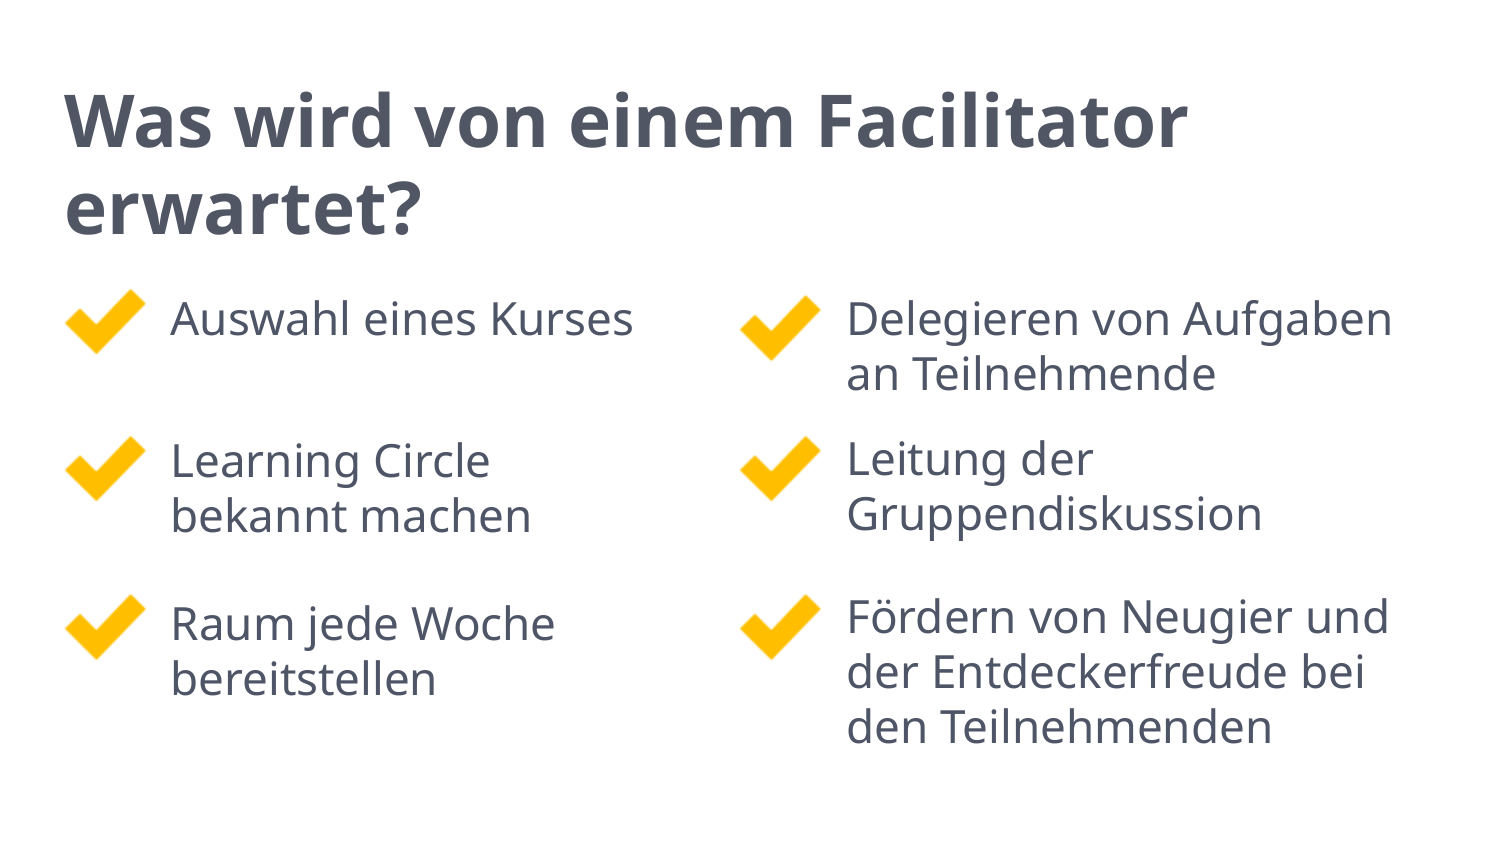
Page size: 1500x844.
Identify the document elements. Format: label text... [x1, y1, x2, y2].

picture [49, 415, 157, 524]
text_box Learning Circle bekannt machen [161, 424, 644, 519]
picture [724, 574, 832, 682]
picture [724, 415, 832, 524]
text_box Delegieren von Aufgaben an Teilnehmende [835, 281, 1469, 376]
text_box Auswahl eines Kurses [160, 281, 653, 376]
text_box Leitung der Gruppendiskussion [835, 422, 1461, 517]
text_box Was wird von einem Facilitator erwartet? [49, 66, 1451, 249]
picture [49, 574, 157, 682]
picture [724, 275, 832, 383]
picture [49, 268, 157, 377]
text_box Fördern von Neugier und der Entdeckerfreude bei den Teilnehmenden [835, 580, 1461, 675]
text_box Raum jede Woche bereitstellen [160, 587, 680, 682]
